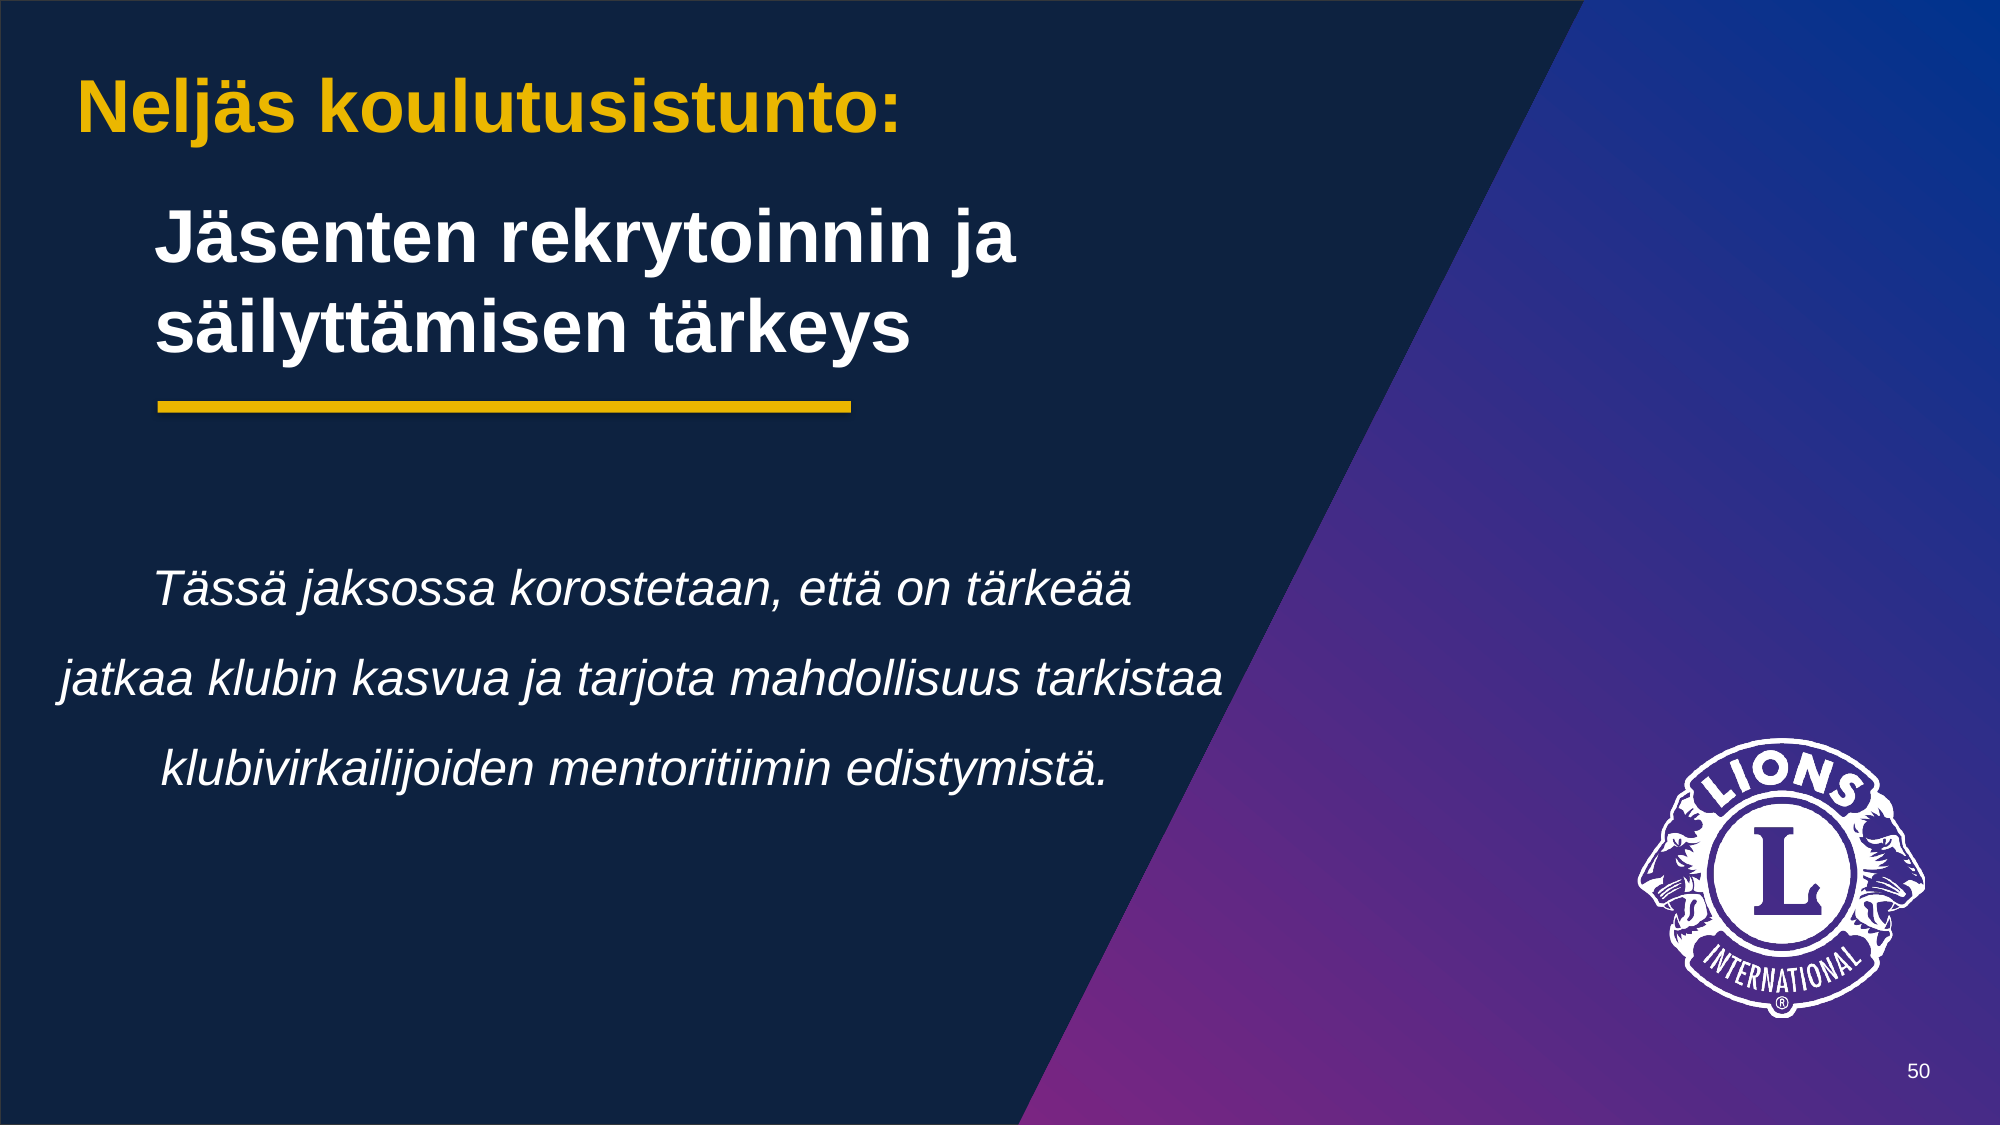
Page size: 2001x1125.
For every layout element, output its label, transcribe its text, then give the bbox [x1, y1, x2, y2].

text_box Jäsenten rekrytoinnin ja säilyttämisen tärkeys [139, 179, 1208, 395]
text_box Neljäs koulutusistunto: [61, 60, 968, 186]
text_box 50 [1892, 1049, 2000, 1125]
text_box [1018, 0, 2000, 1125]
text_box Tässä jaksossa korostetaan, että on tärkeää jatkaa klubin kasvua ja tarjota mahdollisuus tarkistaa klubivirkailijoiden mentoritiimin edistymistä. [18, 517, 1267, 803]
text_box [157, 400, 852, 413]
text_box [0, 0, 1584, 1125]
picture [1637, 737, 1926, 1018]
